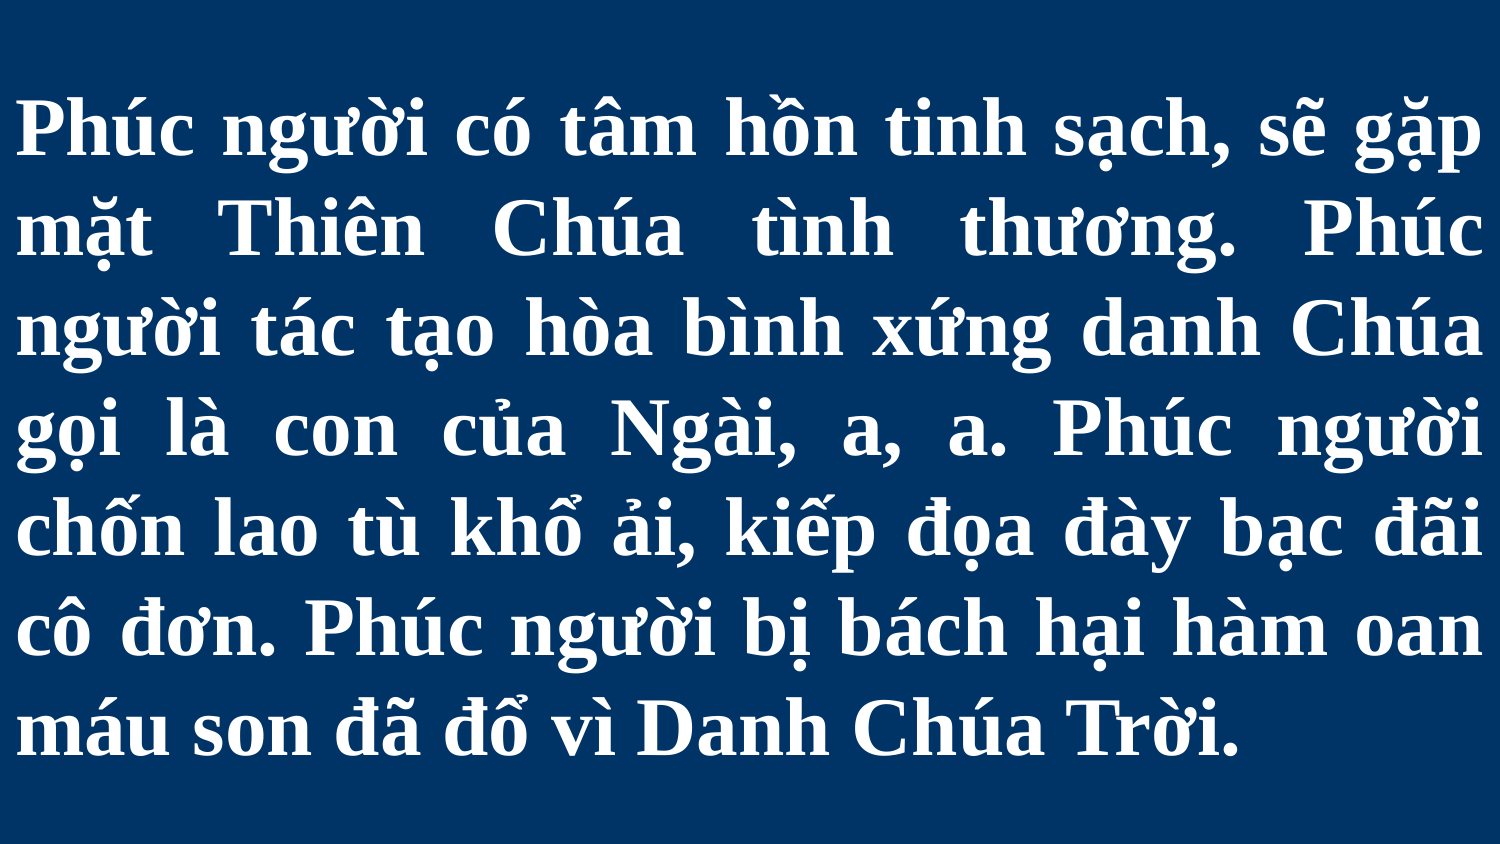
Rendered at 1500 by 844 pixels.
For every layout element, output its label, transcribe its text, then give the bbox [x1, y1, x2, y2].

title Phúc người có tâm hồn tinh sạch, sẽ gặp mặt Thiên Chúa tình thương. Phúc người tác tạo hòa bình xứng danh Chúa gọi là con của Ngài, a, a. Phúc người chốn lao tù khổ ải, kiếp đọa đày bạc đãi cô đơn. Phúc người bị bách hại hàm oan máu son đã đổ vì Danh Chúa Trời. [0, 0, 1500, 844]
